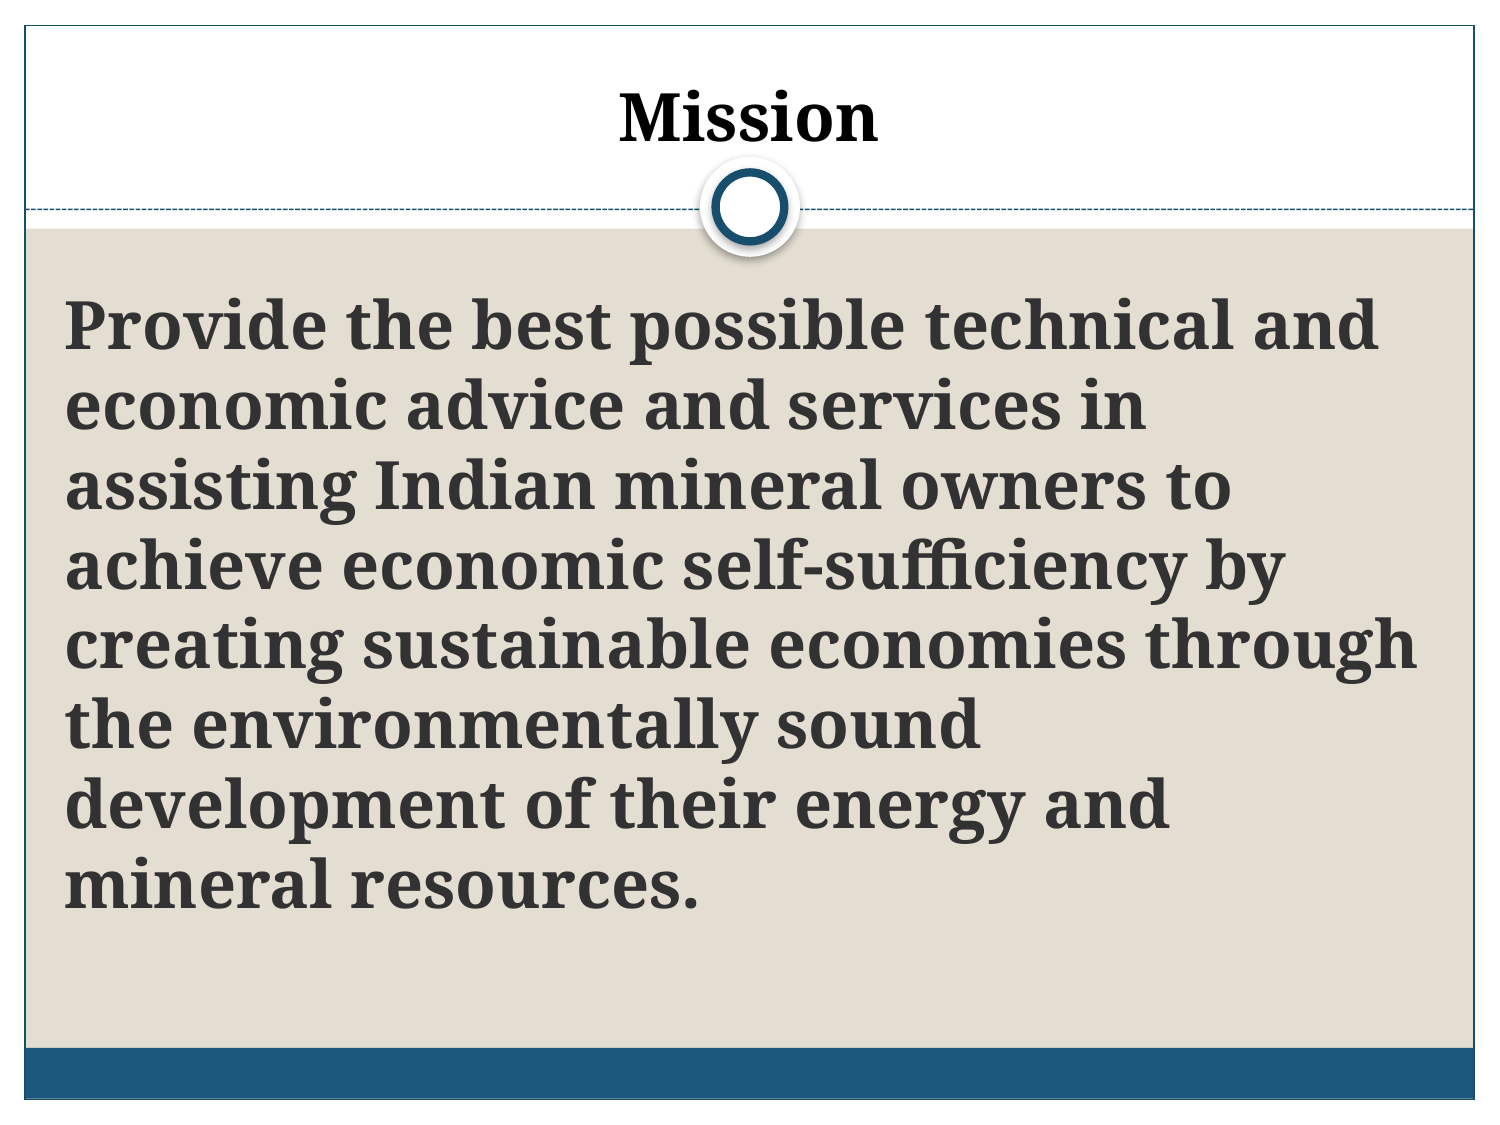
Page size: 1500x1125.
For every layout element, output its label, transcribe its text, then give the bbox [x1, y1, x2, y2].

title Mission [49, 37, 1450, 163]
list Provide the best possible technical and economic advice and services in assisting Indian mineral owners to achieve economic self-sufficiency by creating sustainable economies through the environmentally sound development of their energy and mineral resources. [49, 274, 1445, 1001]
